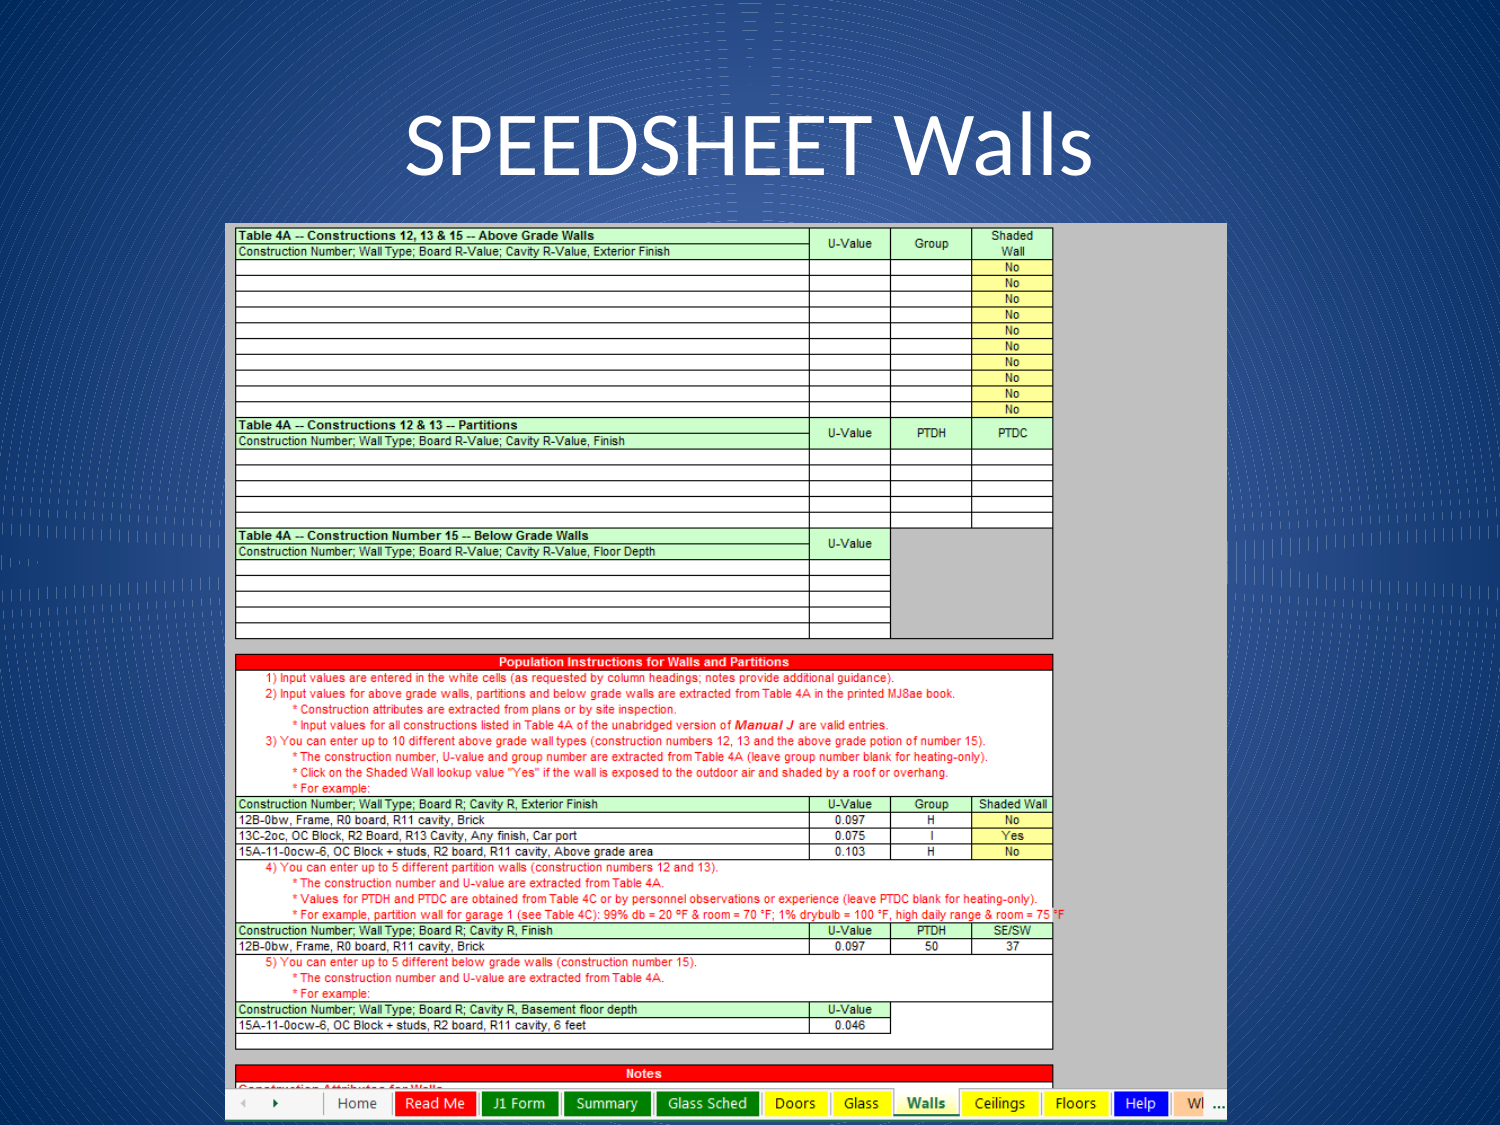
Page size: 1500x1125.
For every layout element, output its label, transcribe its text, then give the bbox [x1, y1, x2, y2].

title SPEEDSHEET Walls [75, 45, 1425, 233]
picture [224, 223, 1227, 1122]
